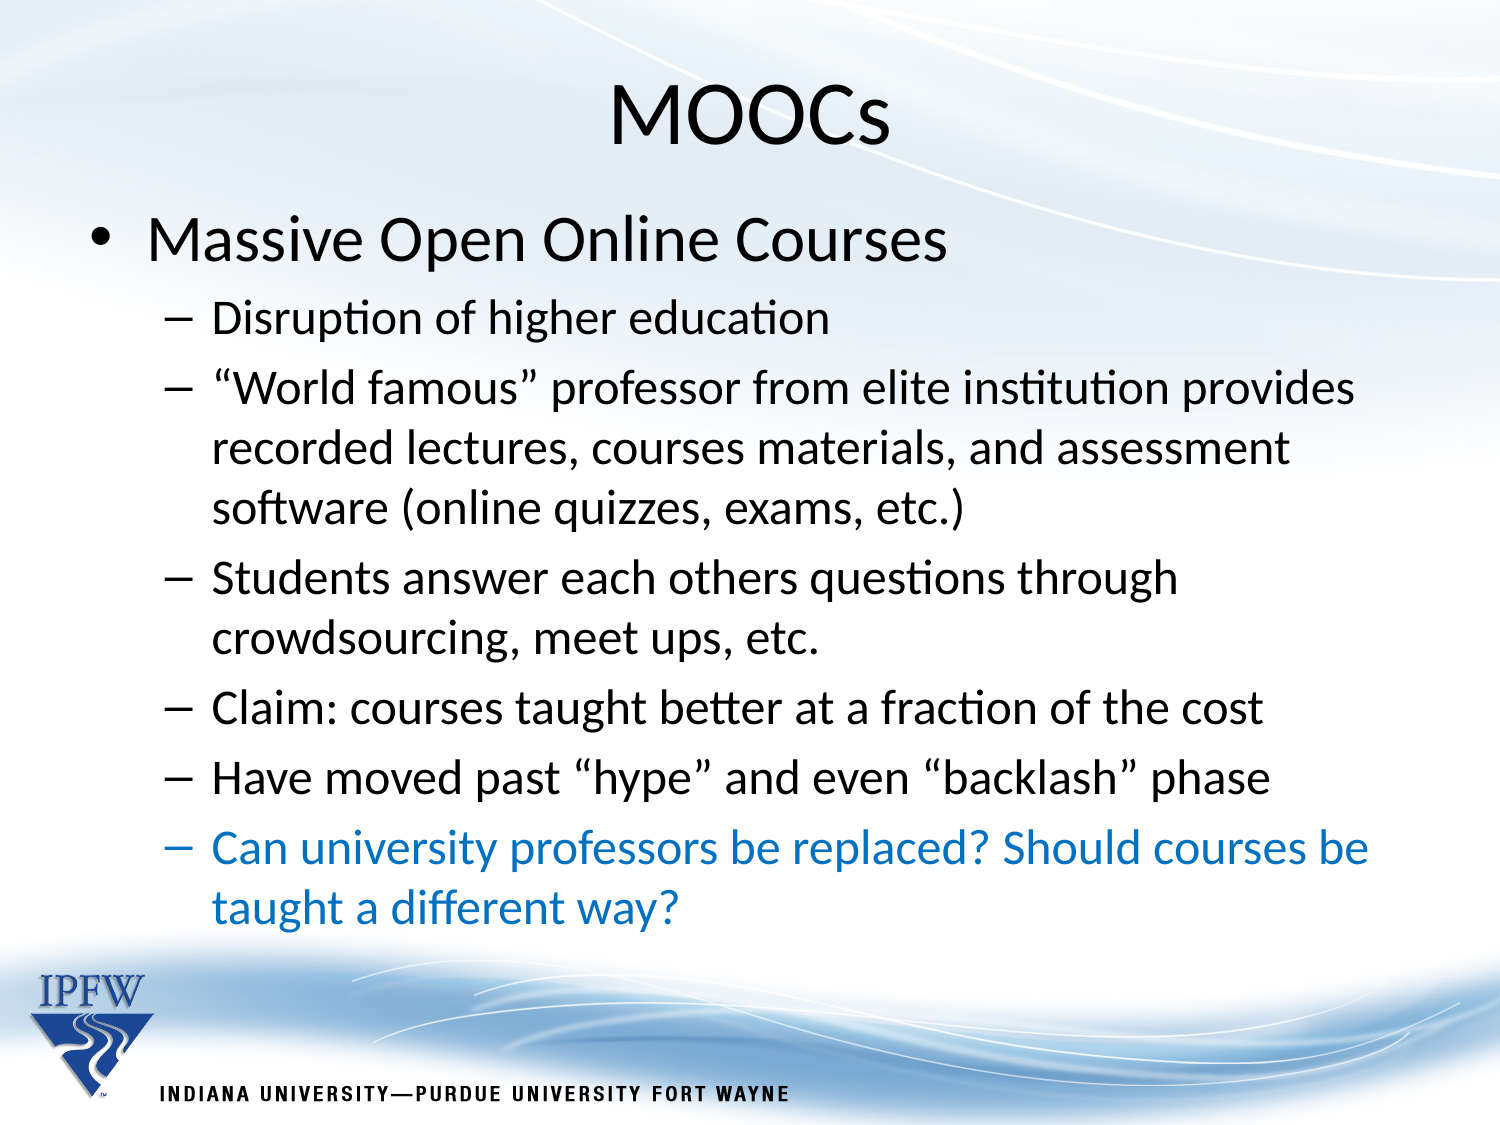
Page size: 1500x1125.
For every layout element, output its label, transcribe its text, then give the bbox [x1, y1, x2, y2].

list Massive Open Online Courses Disruption of higher education “World famous” professor from elite institution provides recorded lectures, courses materials, and assessment software (online quizzes, exams, etc.) Students answer each others questions through crowdsourcing, meet ups, etc. Claim: courses taught better at a fraction of the cost Have moved past “hype” and even “backlash” phase Can university professors be replaced? Should courses be taught a different way? [75, 187, 1425, 968]
picture [0, 0, 1500, 1125]
title MOOCs [75, 45, 1425, 163]
